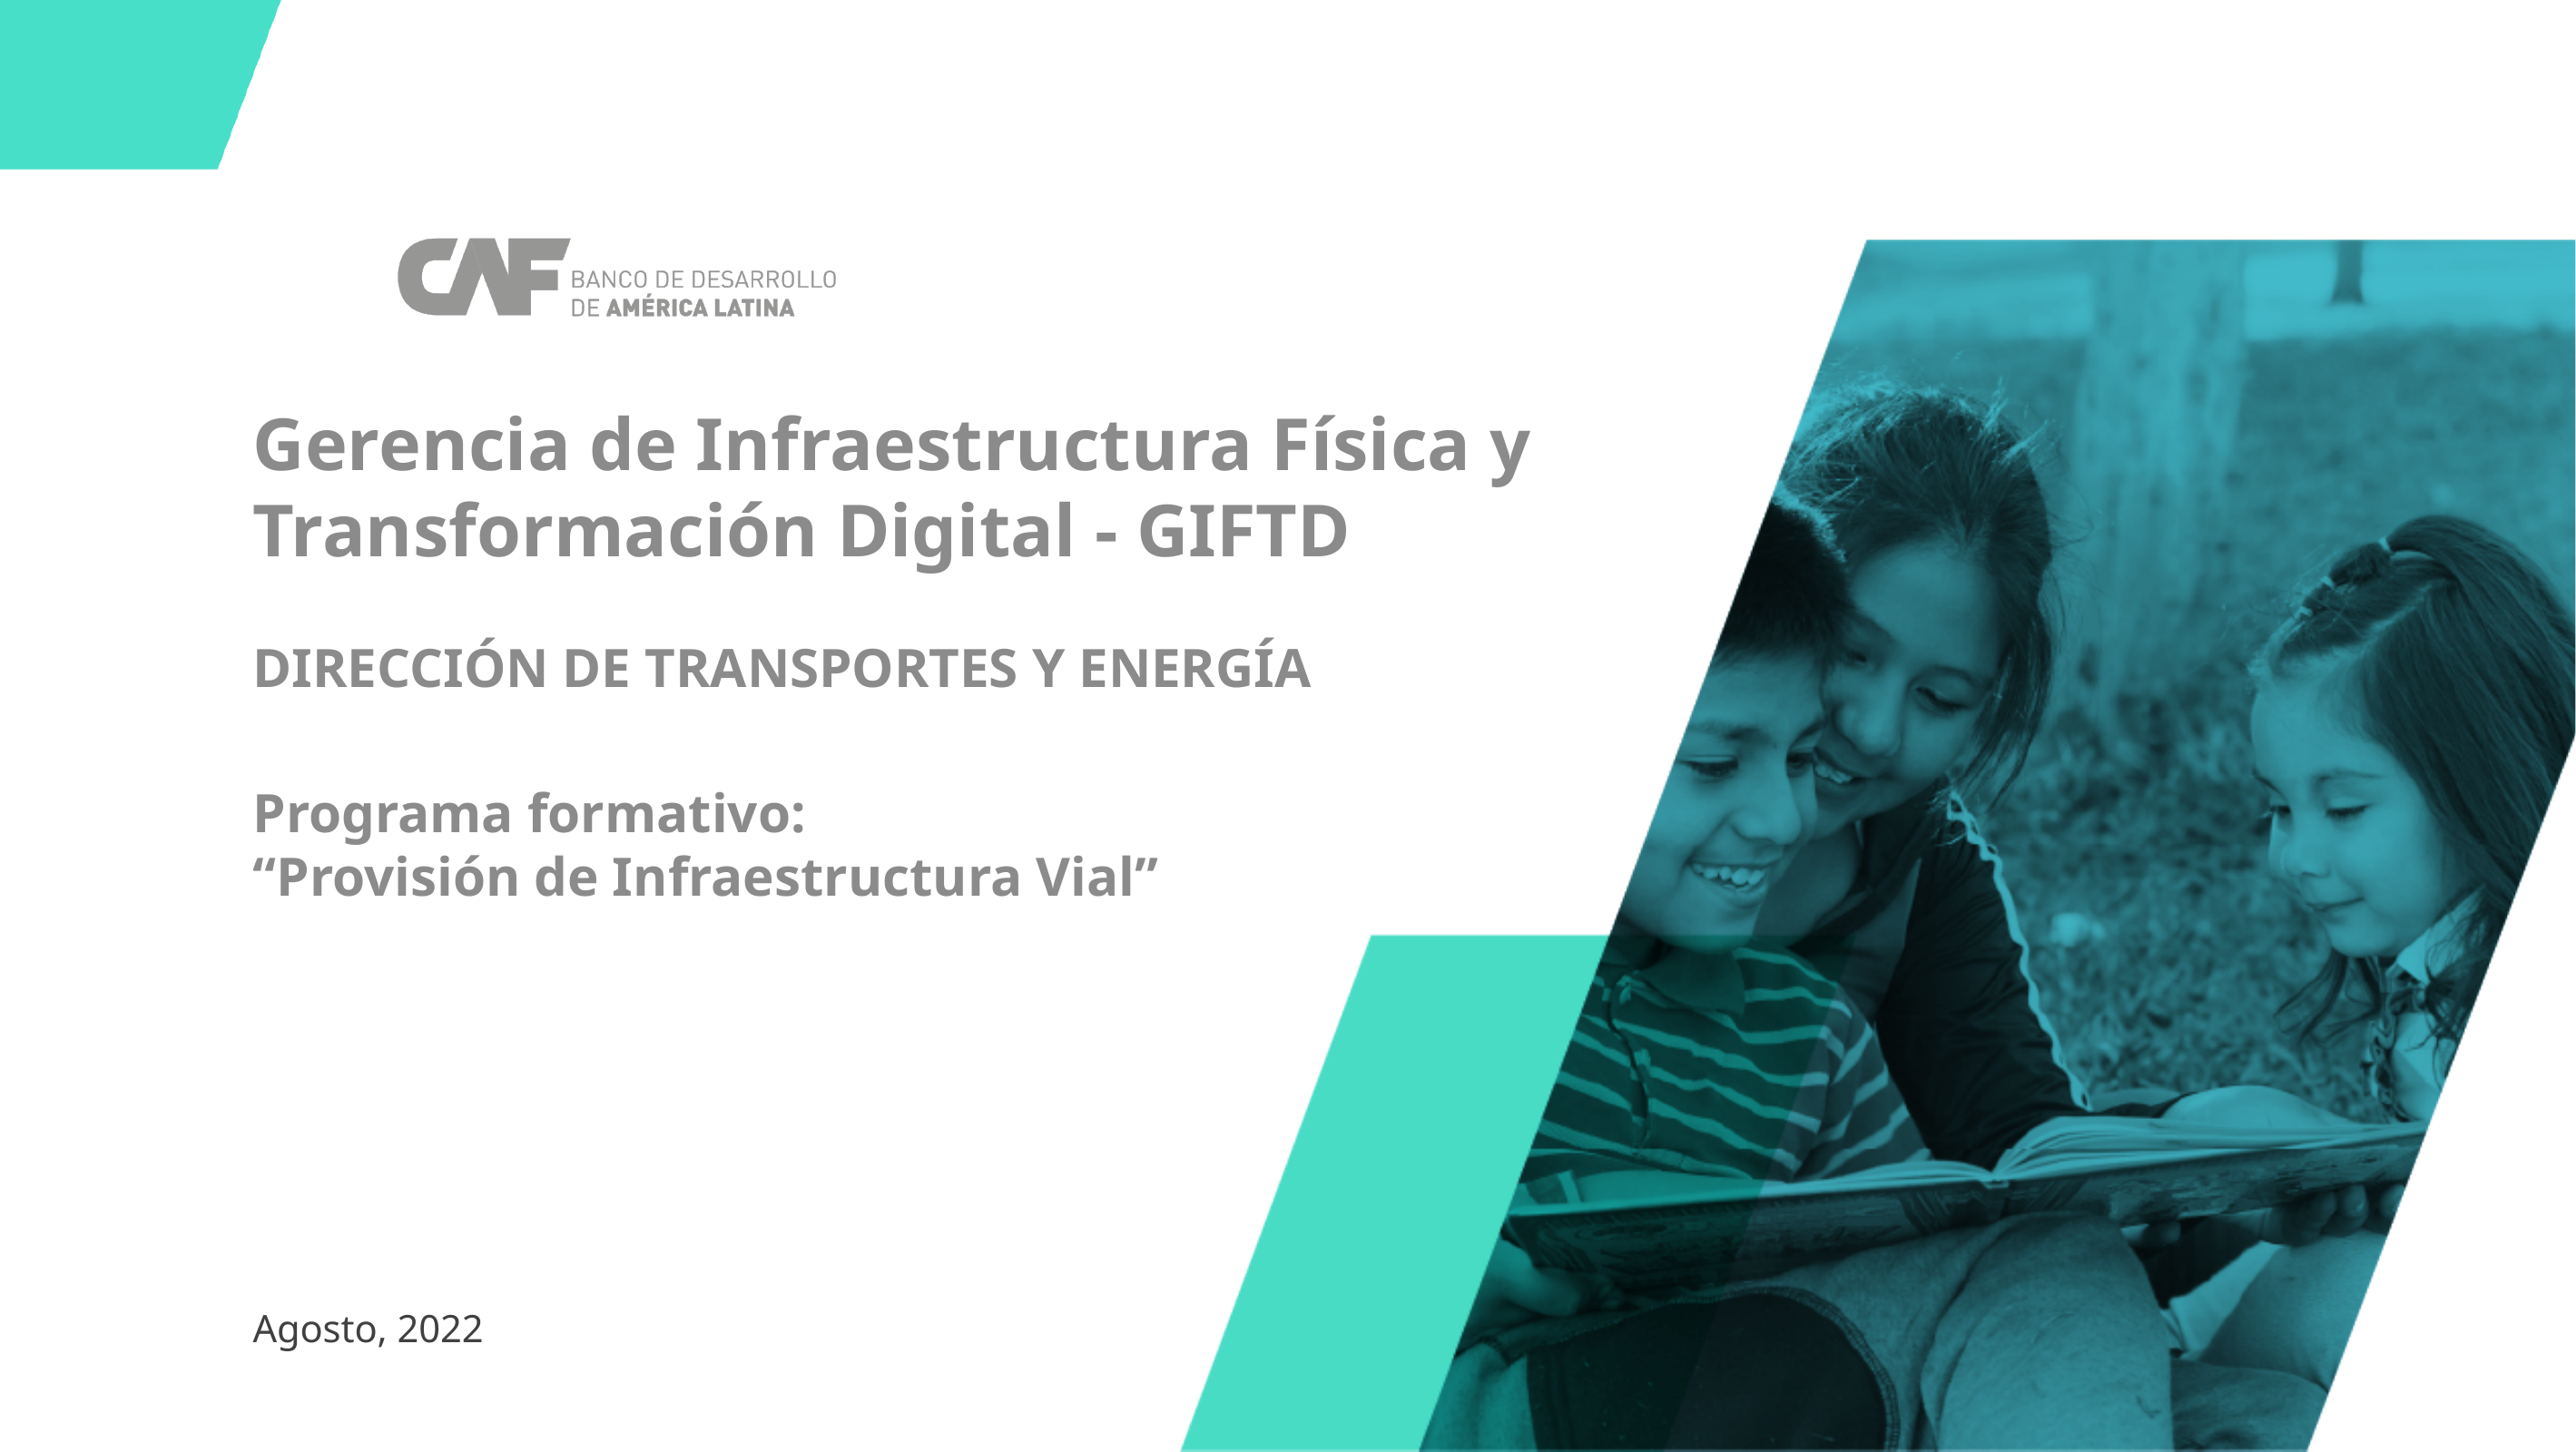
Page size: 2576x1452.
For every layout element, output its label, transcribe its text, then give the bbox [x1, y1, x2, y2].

picture [0, 0, 1149, 217]
text_box Gerencia de Infraestructura Física y Transformación Digital - GIFTD DIRECCIÓN DE TRANSPORTES Y ENERGÍA Programa formativo: “Provisión de Infraestructura Vial” [252, 217, 1667, 1075]
picture [1180, 240, 2576, 1452]
text_box Agosto, 2022 [252, 1263, 843, 1384]
